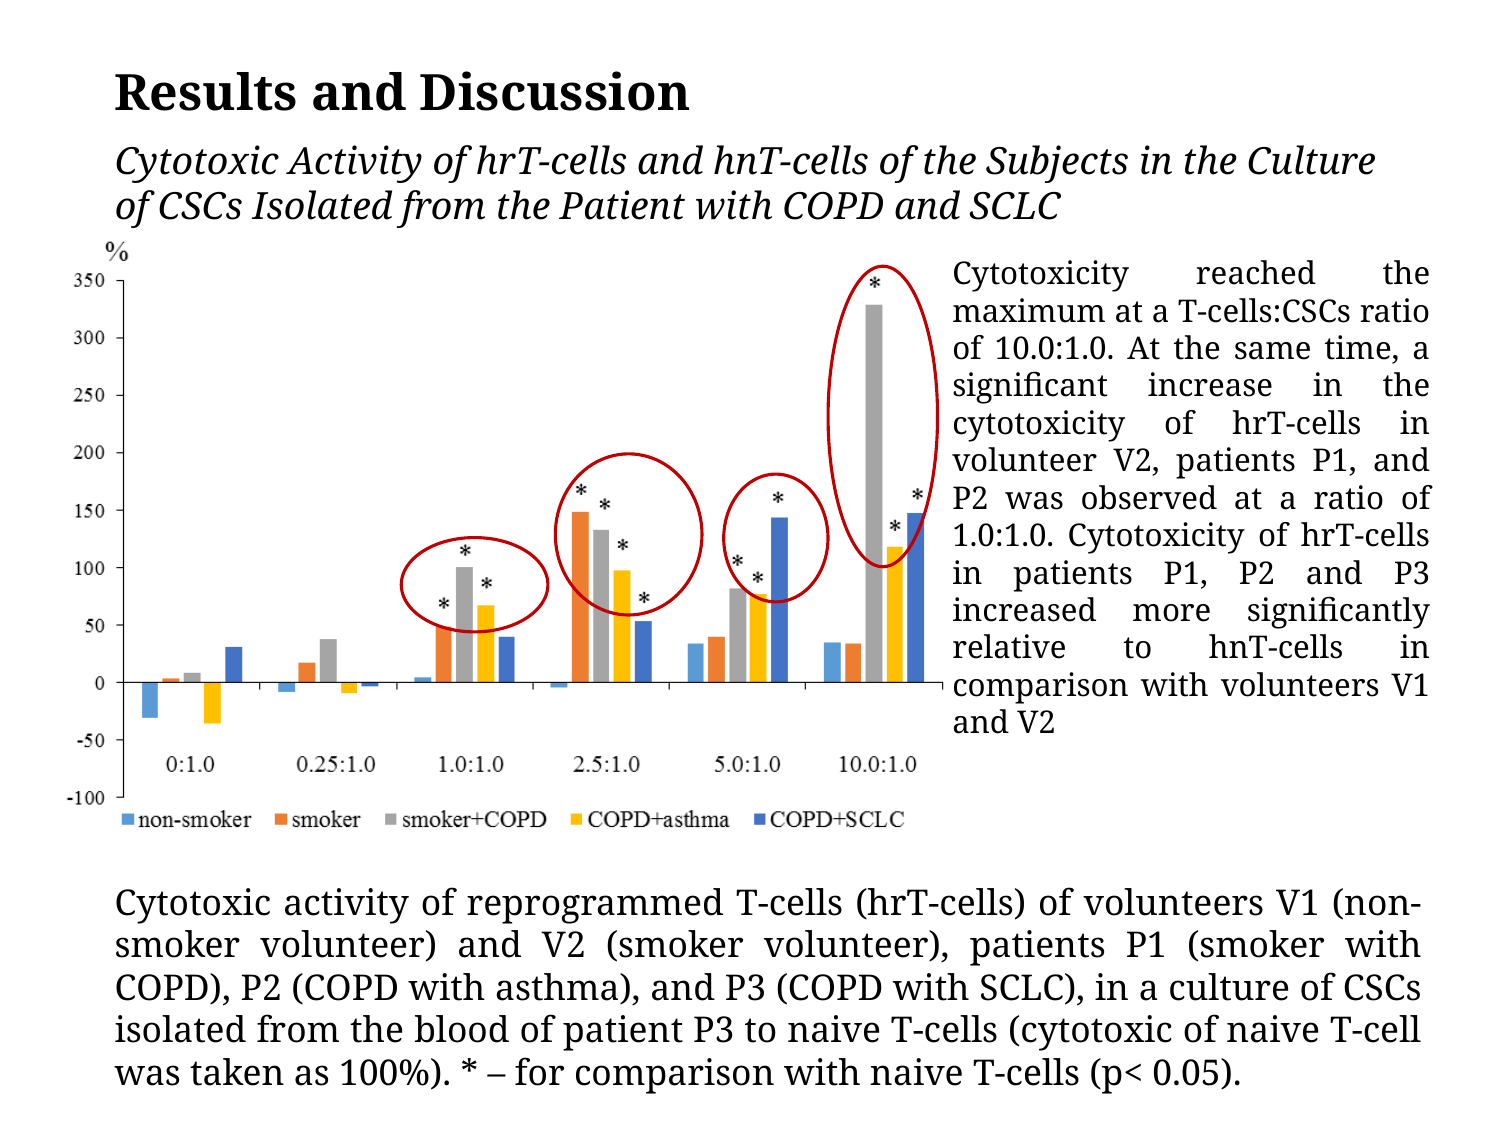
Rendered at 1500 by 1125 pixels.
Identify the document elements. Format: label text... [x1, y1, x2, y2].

text_box Cytotoxicity reached the maximum at a T-cells:CSCs ratio of 10.0:1.0. At the same time, a significant increase in the cytotoxicity of hrT-cells in volunteer V2, patients P1, and P2 was observed at a ratio of 1.0:1.0. Cytotoxicity of hrT-cells in patients P1, P2 and P3 increased more significantly relative to hnT-cells in comparison with volunteers V1 and V2 [968, 245, 1446, 748]
text_box Cytotoxic Activity of hrT-cells and hnT-cells of the Subjects in the Culture of CSCs Isolated from the Patient with COPD and SCLC [99, 130, 1420, 235]
text_box Results and Discussion [99, 53, 1438, 128]
picture [51, 190, 968, 853]
text_box Cytotoxic activity of reprogrammed T-cells (hrT-cells) of volunteers V1 (non-smoker volunteer) and V2 (smoker volunteer), patients P1 (smoker with COPD), P2 (COPD with asthma), and P3 (COPD with SCLC), in a culture of CSCs isolated from the blood of patient P3 to naive T-cells (cytotoxic of naive T-cell was taken as 100%). * – for comparison with naive T-cells (p< 0.05). [99, 872, 1438, 1100]
